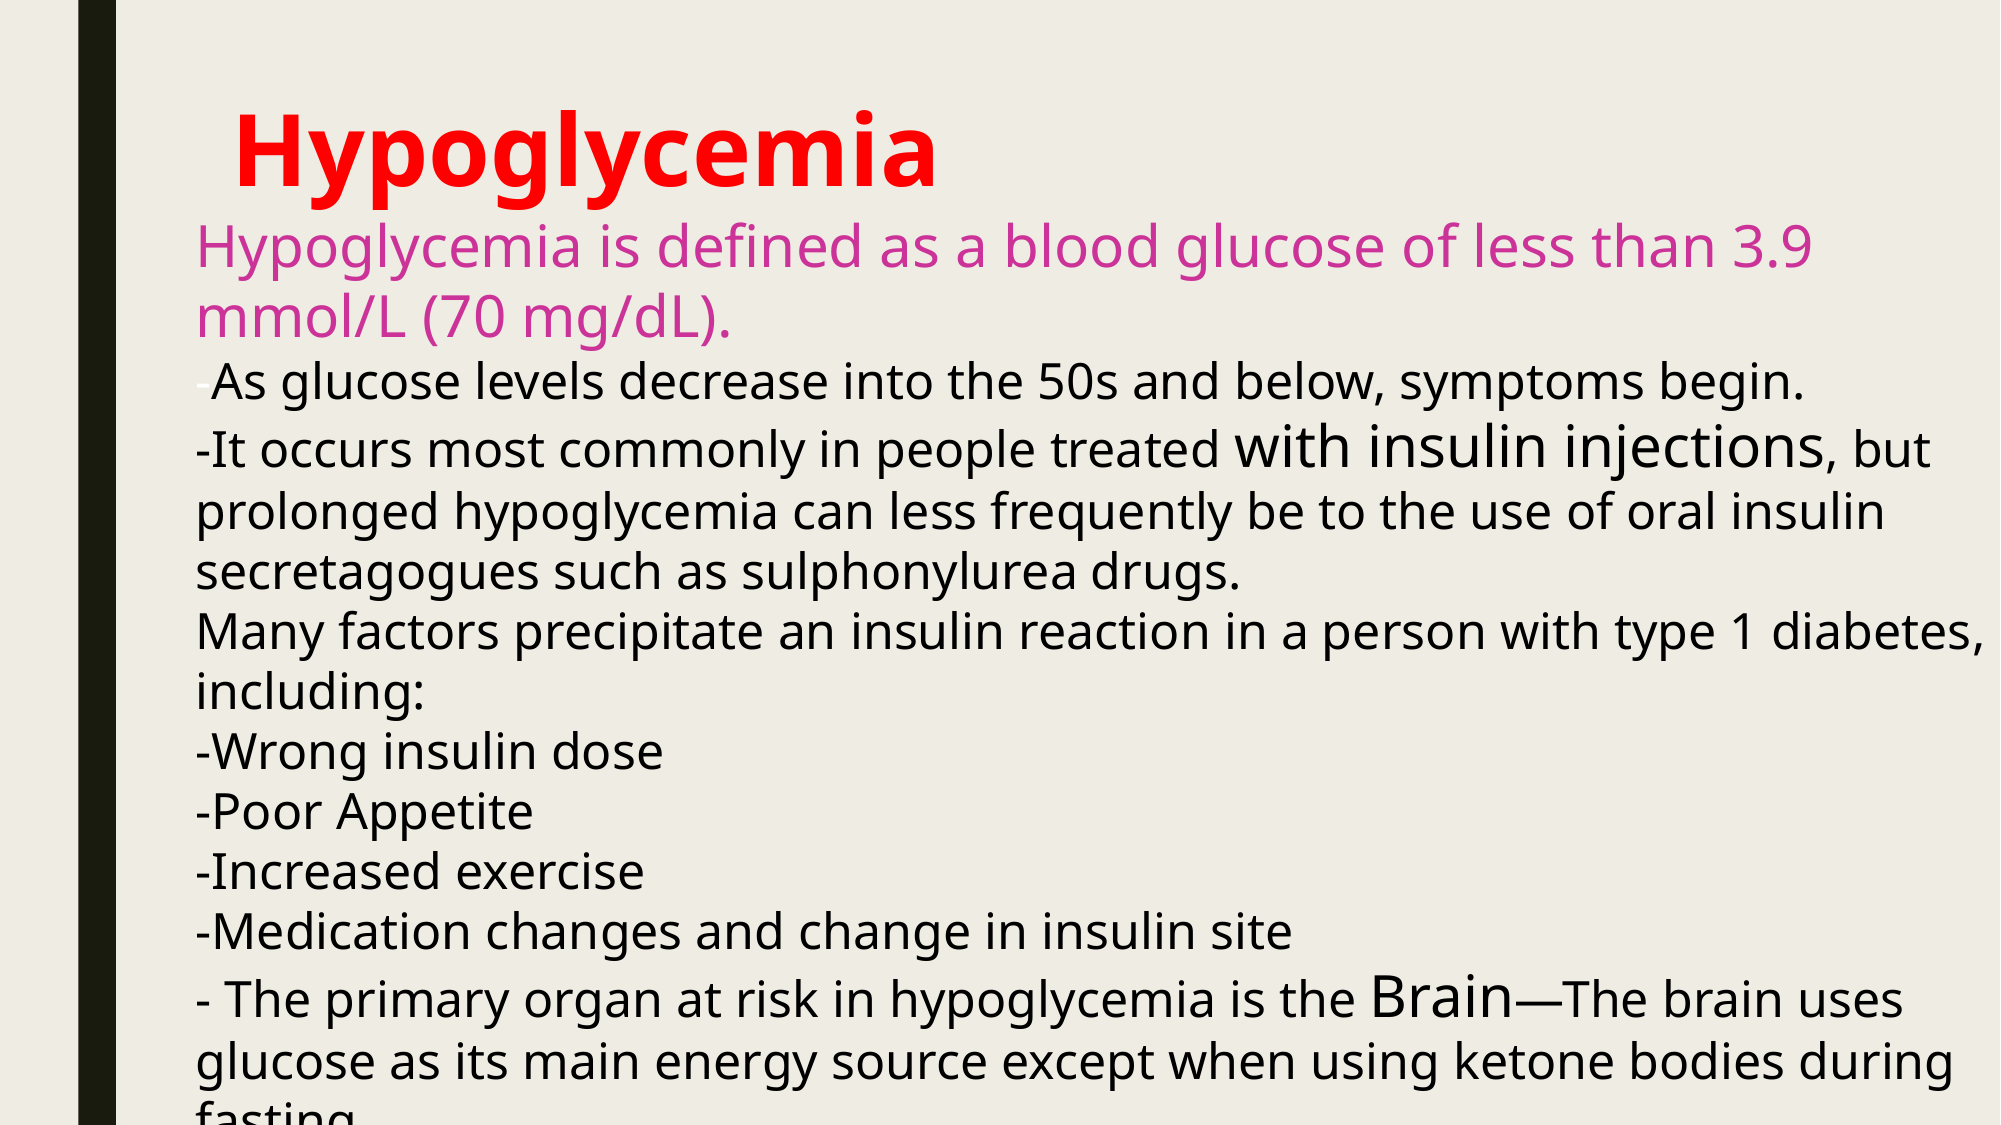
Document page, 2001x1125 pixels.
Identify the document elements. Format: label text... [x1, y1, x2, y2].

text_box Hypoglycemia [217, 79, 956, 202]
text_box Hypoglycemia is defined as a blood glucose of less than 3.9 mmol/L (70 mg/dL). -As glucose levels decrease into the 50s and below, symptoms begin. -It occurs most commonly in people treated with insulin injections, but prolonged hypoglycemia can less frequently be to the use of oral insulin secretagogues such as sulphonylurea drugs. Many factors precipitate an insulin reaction in a person with type 1 diabetes, including: -Wrong insulin dose -Poor Appetite -Increased exercise -Medication changes and change in insulin site - The primary organ at risk in hypoglycemia is the Brain—The brain uses glucose as its main energy source except when using ketone bodies during fasting. [180, 202, 2000, 1125]
